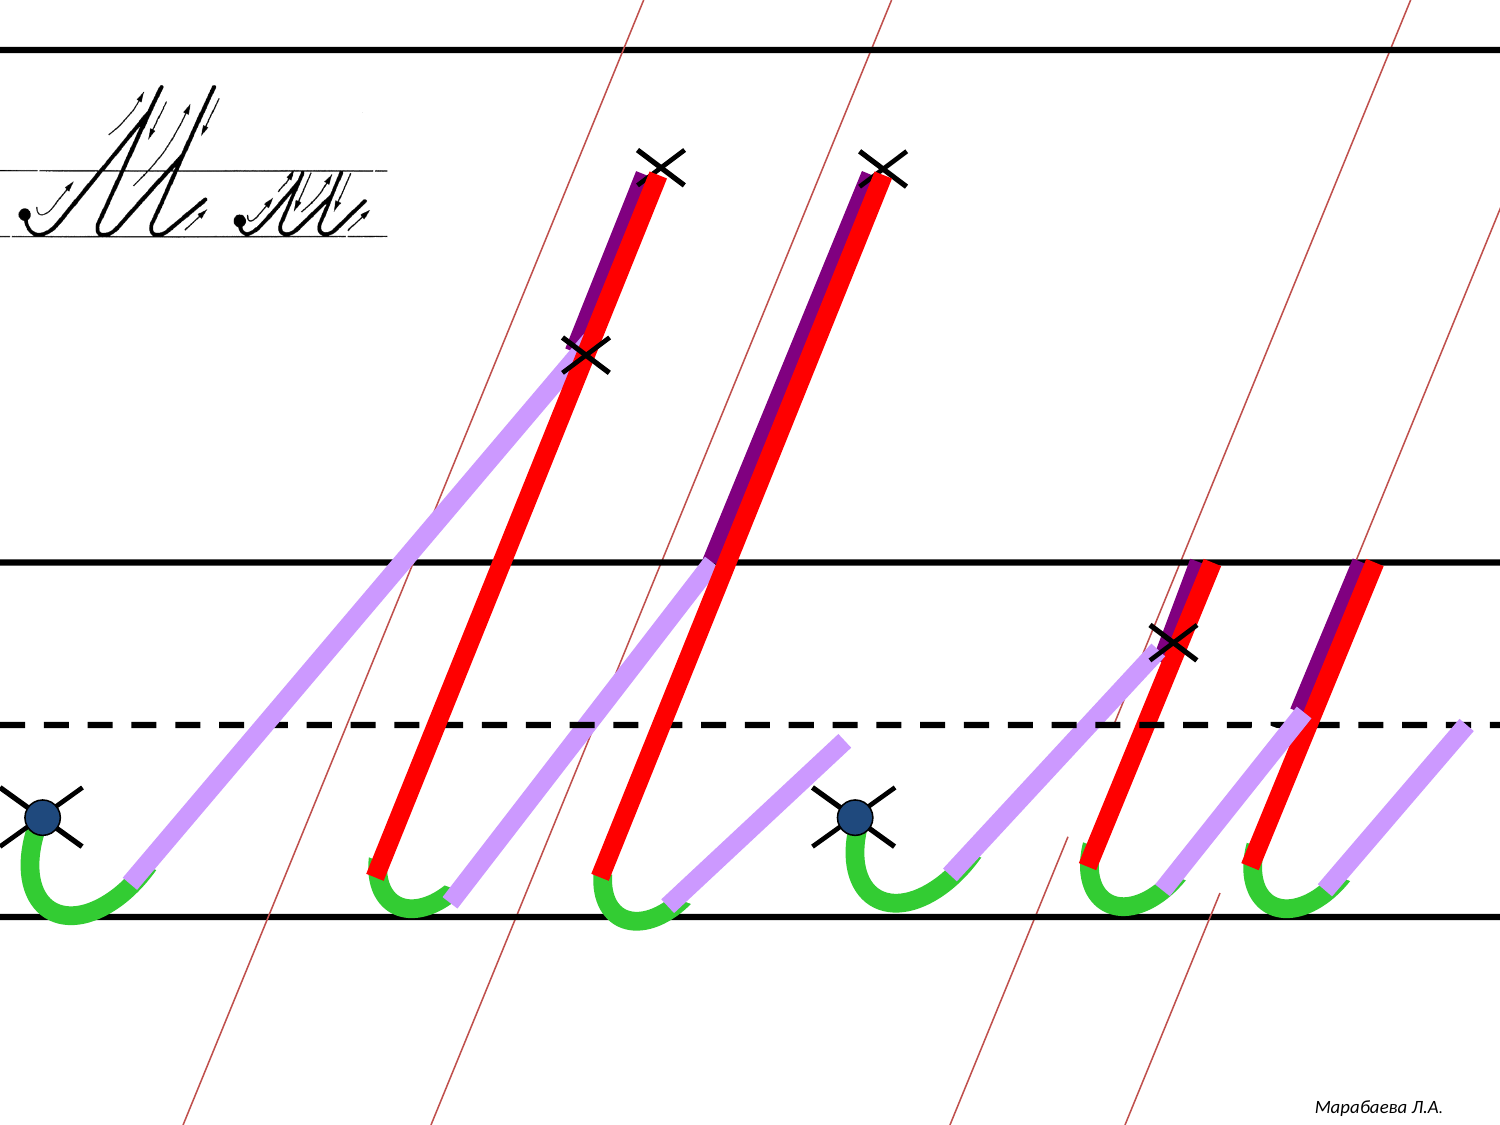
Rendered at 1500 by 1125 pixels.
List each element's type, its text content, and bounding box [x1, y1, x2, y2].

picture [0, 49, 388, 274]
text_box [1089, 846, 1177, 907]
text_box [560, 738, 757, 912]
text_box [1065, 719, 1248, 896]
text_box [1252, 847, 1341, 909]
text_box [859, 150, 907, 187]
text_box Марабаева Л.А. [1299, 1087, 1500, 1125]
text_box [602, 872, 681, 922]
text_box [812, 787, 896, 847]
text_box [637, 149, 685, 186]
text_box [0, 787, 83, 847]
text_box [344, 725, 562, 912]
text_box [1213, 719, 1432, 896]
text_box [562, 337, 610, 374]
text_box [824, 699, 1062, 914]
text_box [377, 861, 454, 909]
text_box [0, 712, 237, 926]
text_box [1149, 624, 1198, 661]
